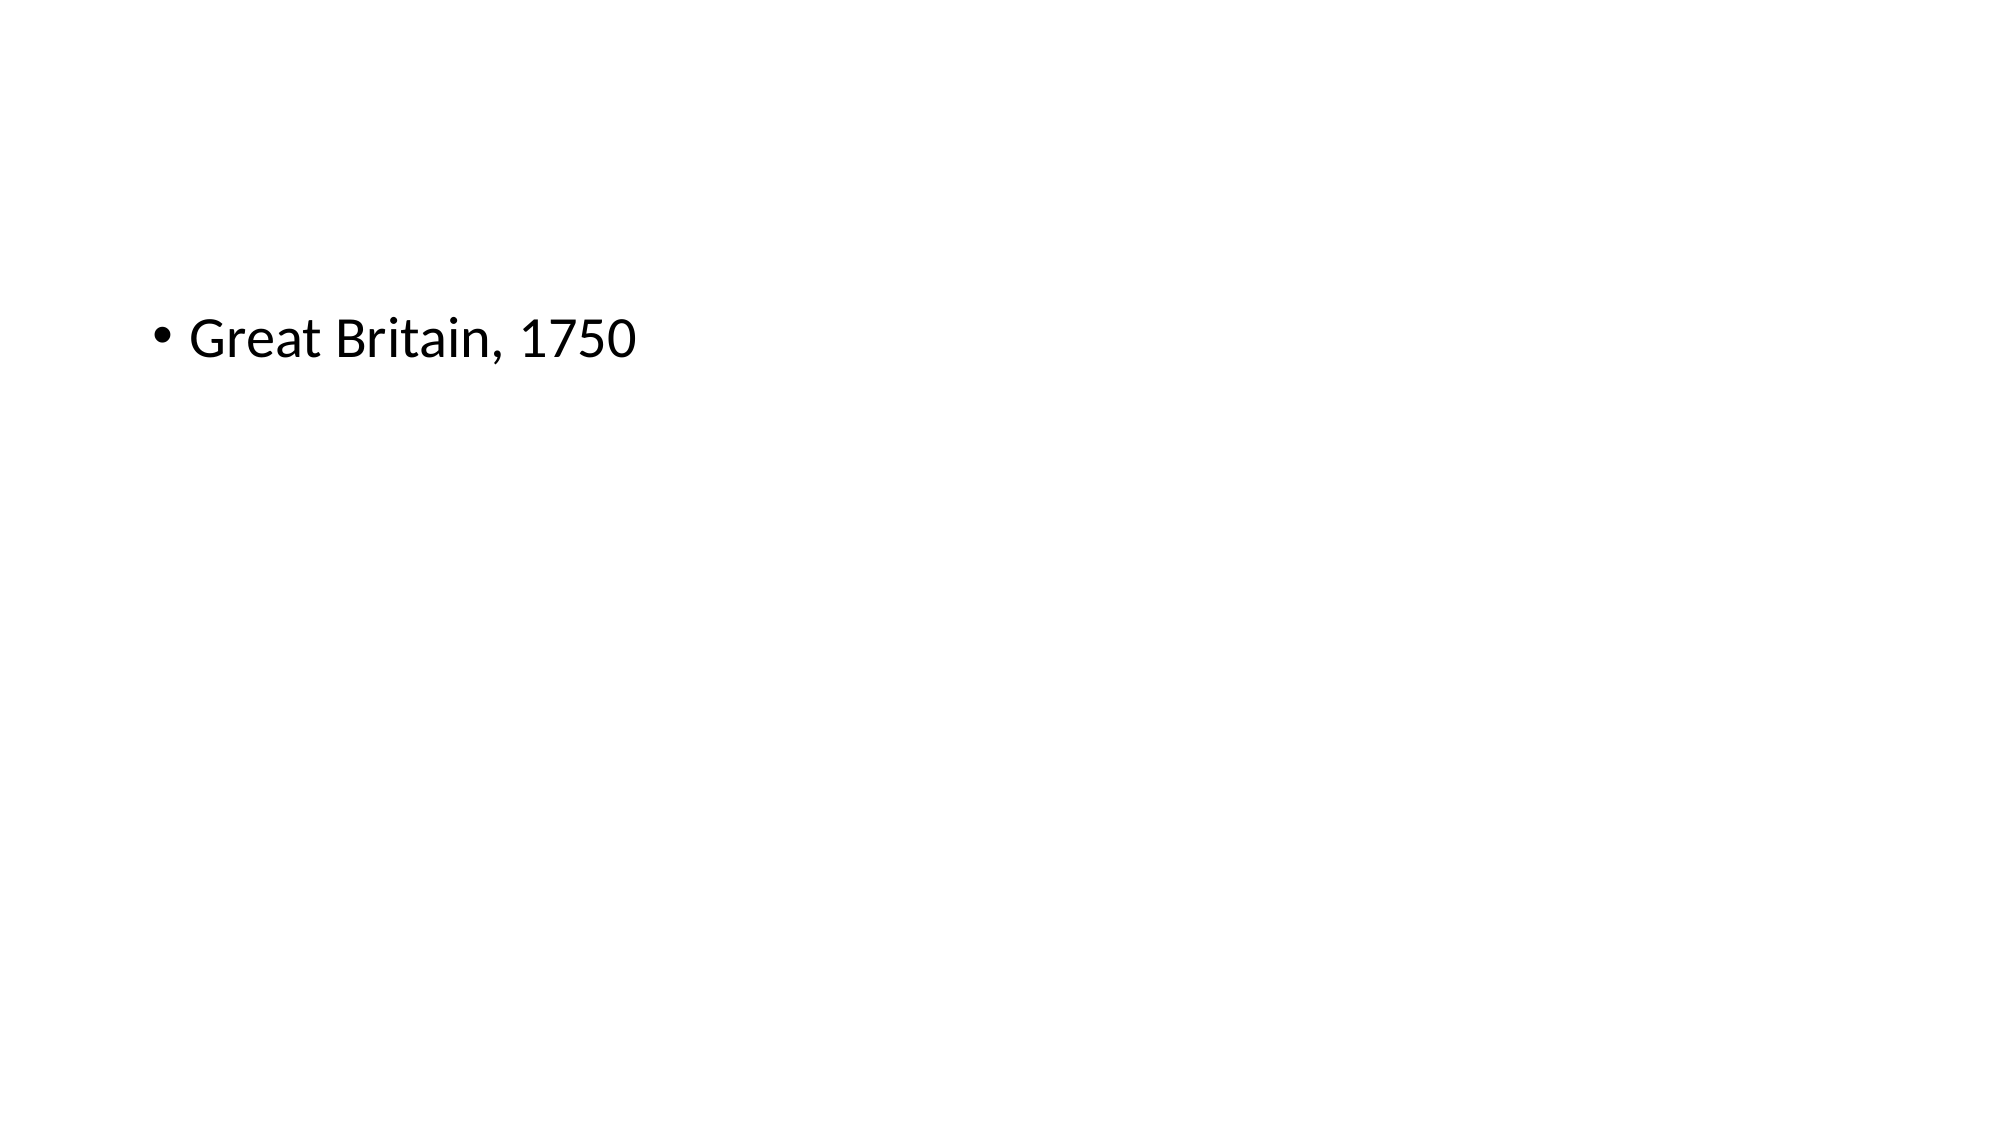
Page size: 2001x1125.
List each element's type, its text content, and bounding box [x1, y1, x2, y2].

list Great Britain, 1750 [137, 299, 1863, 1014]
